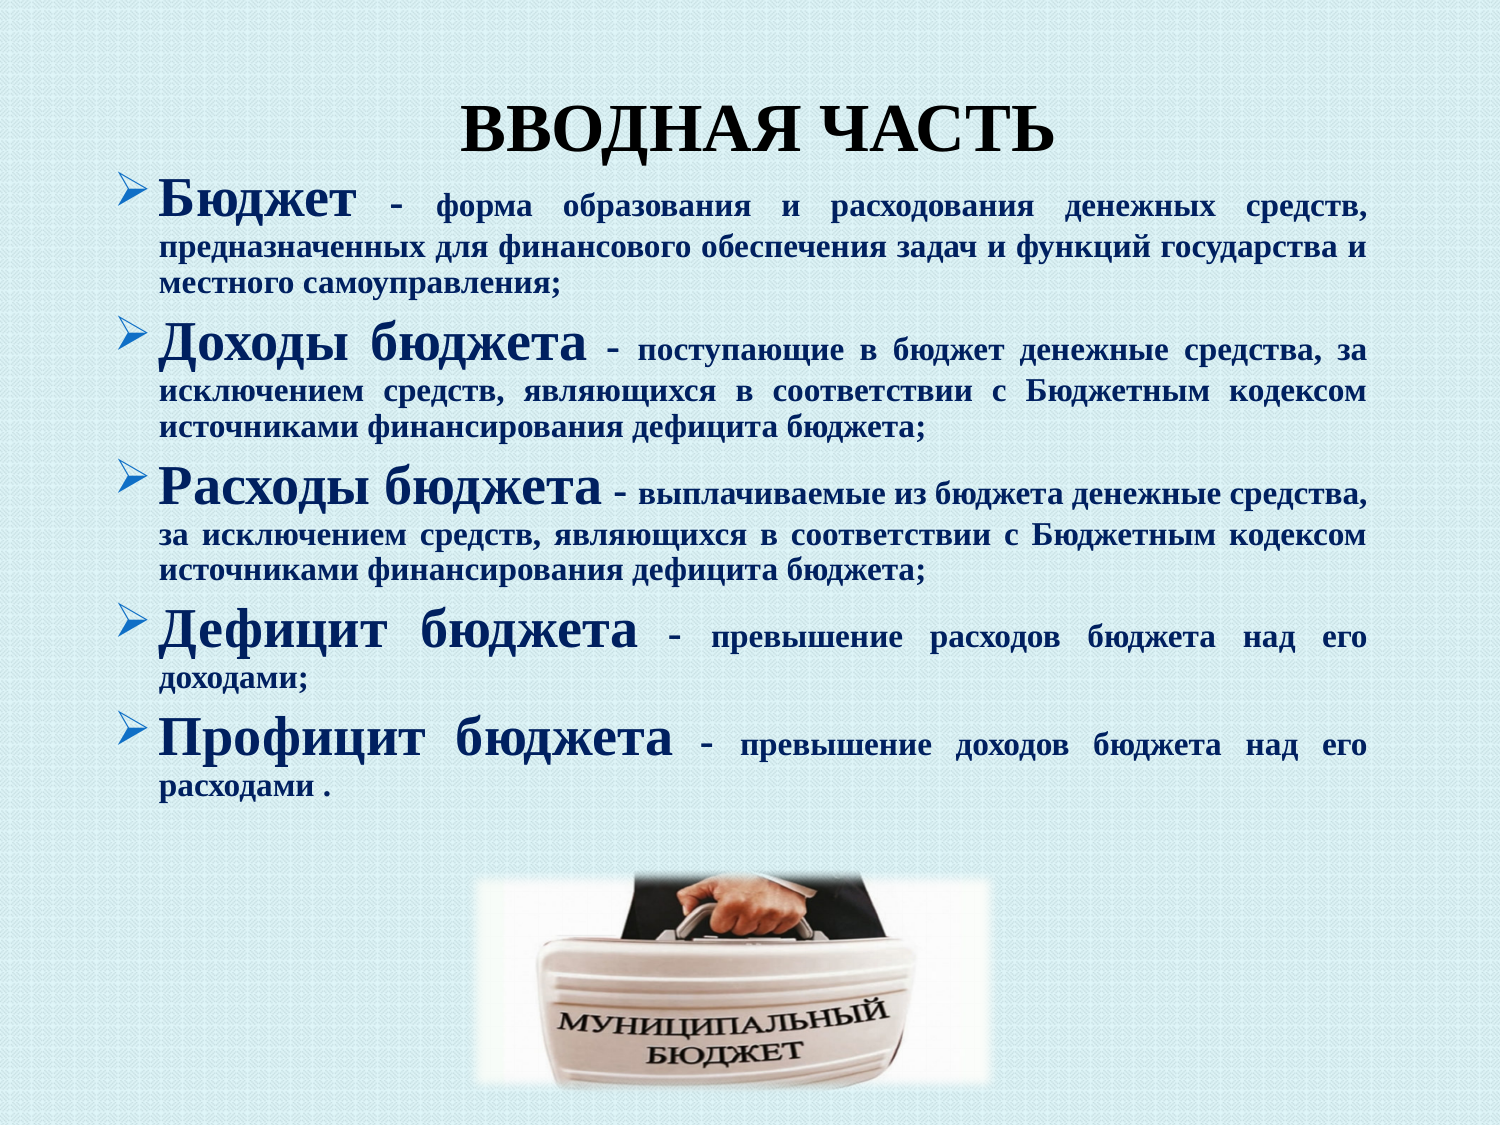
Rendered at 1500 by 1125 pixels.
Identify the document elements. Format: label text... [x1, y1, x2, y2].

title ВВОДНАЯ ЧАСТЬ [88, 37, 1447, 173]
list Бюджет - форма образования и расходования денежных средств, предназначенных для финансового обеспечения задач и функций государства и местного самоуправления; Доходы бюджета - поступающие в бюджет денежные средства, за исключением средств, являющихся в соответствии с Бюджетным кодексом источниками финансирования дефицита бюджета; Расходы бюджета - выплачиваемые из бюджета денежные средства, за исключением средств, являющихся в соответствии с Бюджетным кодексом источниками финансирования дефицита бюджета; Дефицит бюджета - превышение расходов бюджета над его доходами; Профицит бюджета - превышение доходов бюджета над его расходами . [76, 160, 1384, 1094]
picture [466, 869, 999, 1095]
